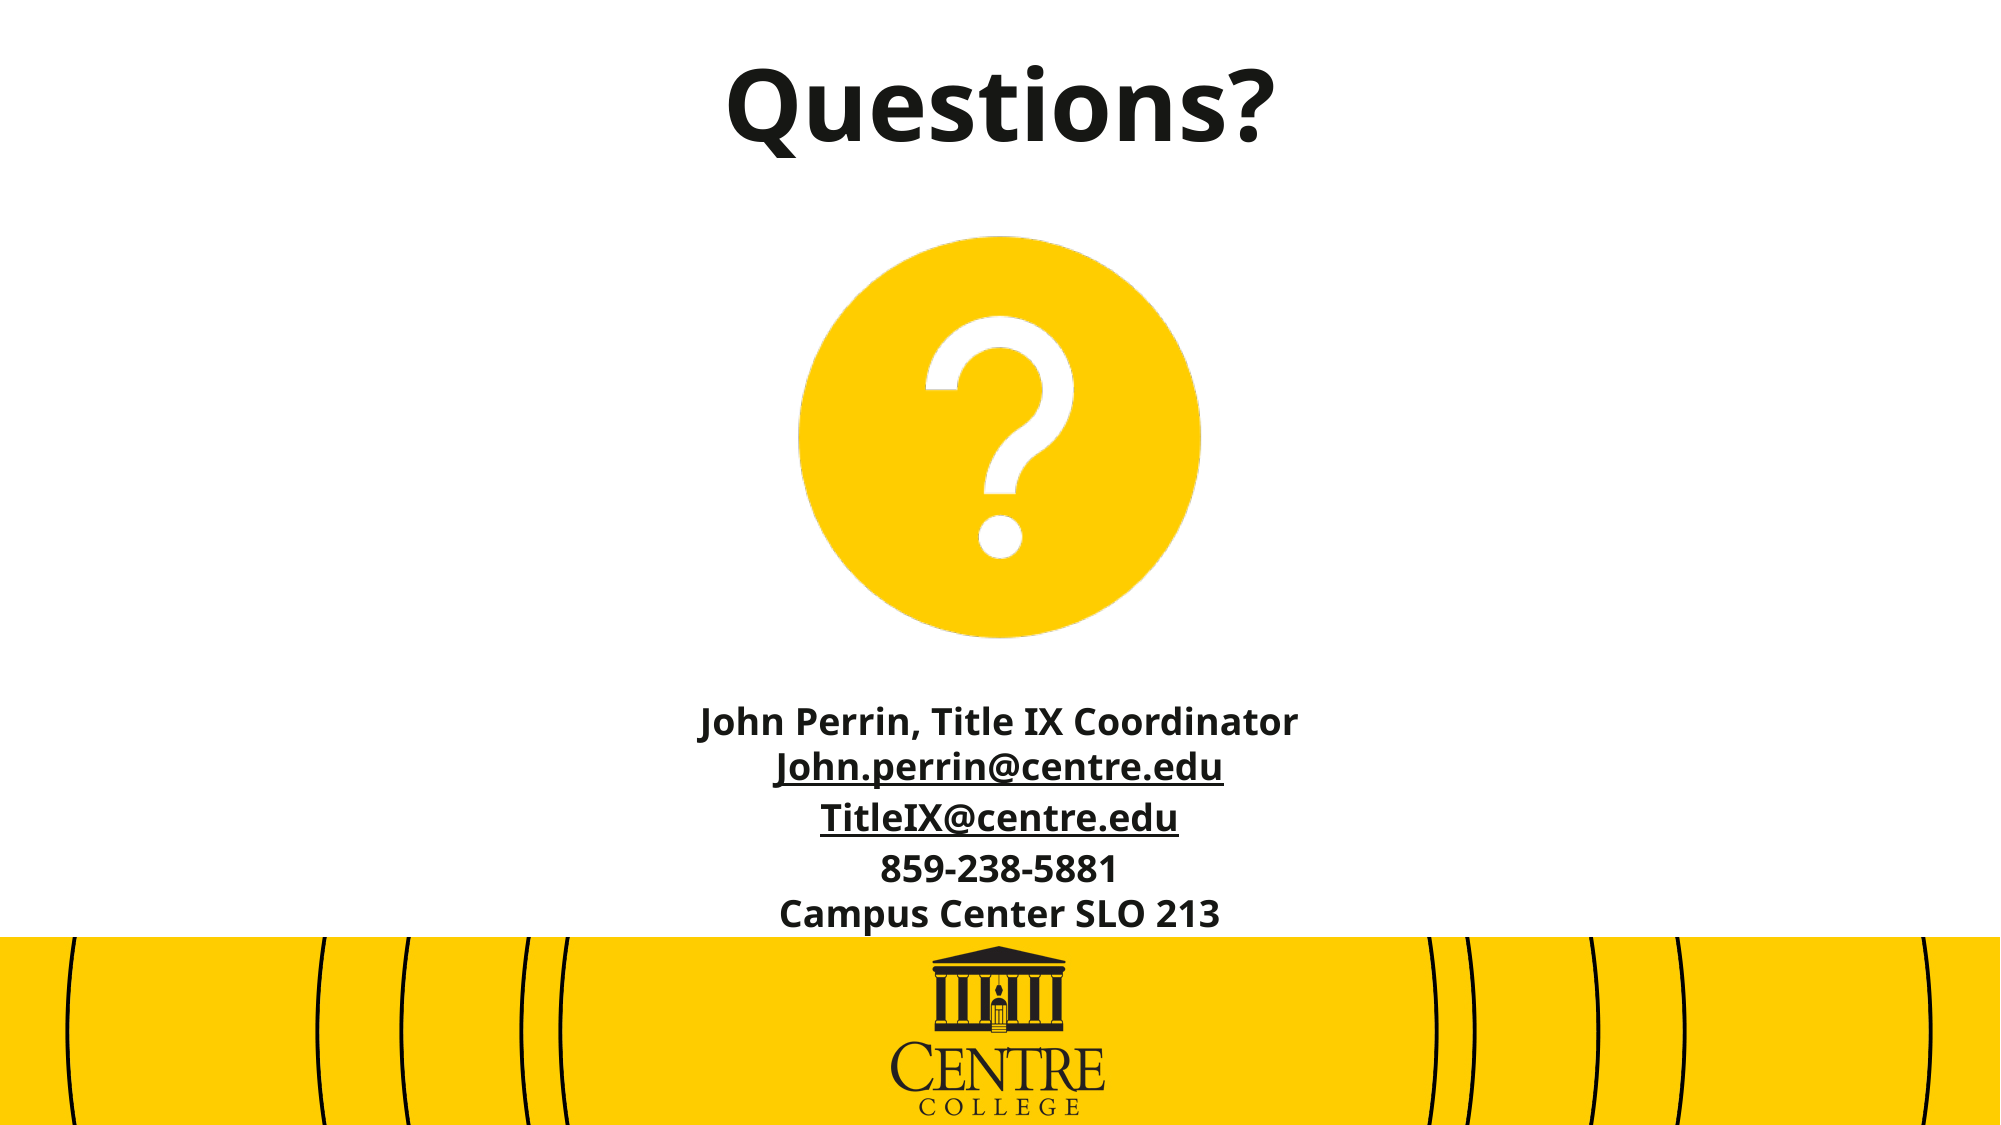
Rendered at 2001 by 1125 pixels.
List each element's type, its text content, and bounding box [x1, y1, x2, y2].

title Questions? [137, 0, 1863, 218]
picture [0, 937, 2000, 1125]
text_box John Perrin, Title IX Coordinator John.perrin@centre.edu TitleIX@centre.edu 859-238-5881 Campus Center SLO 213 [224, 690, 1776, 937]
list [746, 184, 1254, 691]
